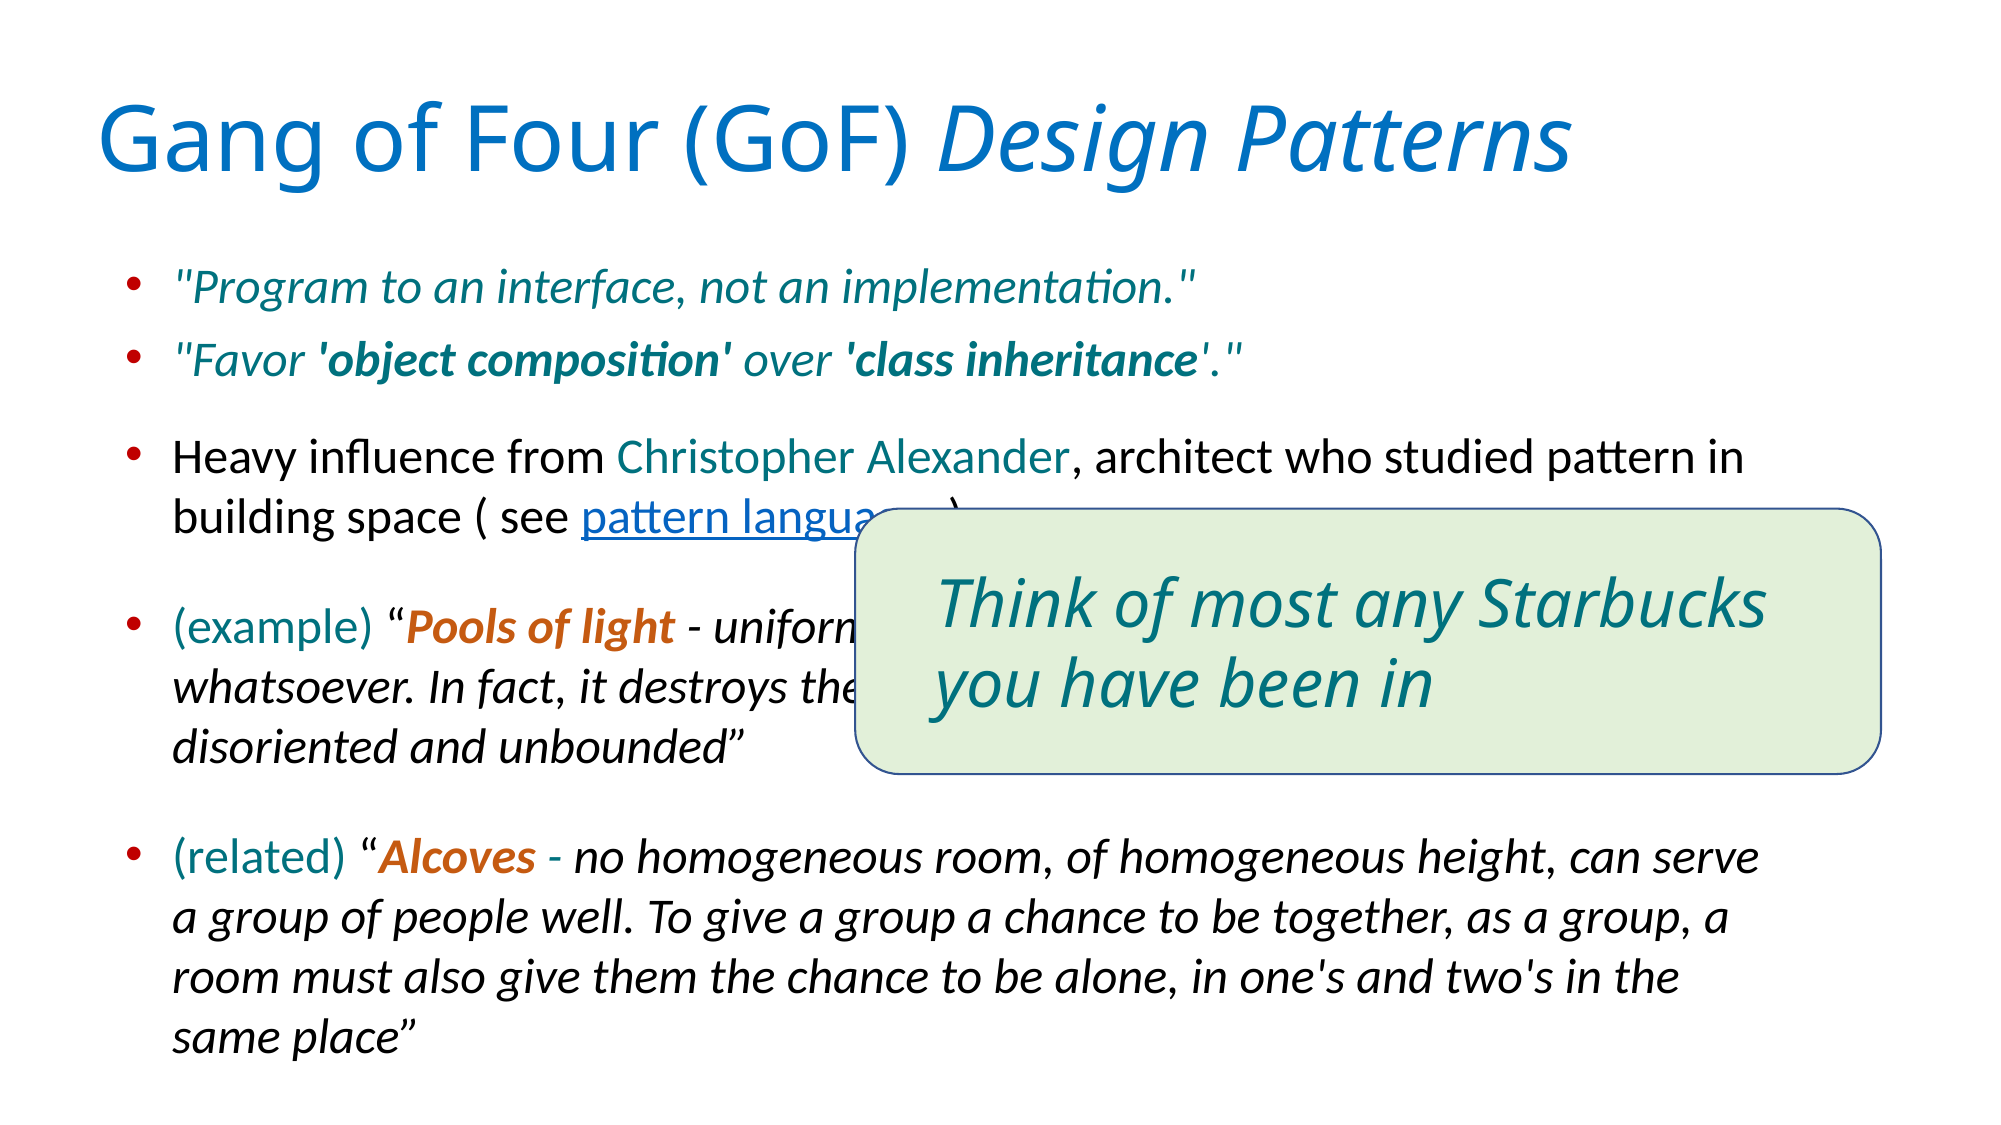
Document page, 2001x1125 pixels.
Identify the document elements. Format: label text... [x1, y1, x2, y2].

title Gang of Four (GoF) Design Patterns [81, 59, 1835, 224]
text_box "Program to an interface, not an implementation." "Favor 'object composition' over 'class inheritance'." Heavy influence from Christopher Alexander, architect who studied pattern in building space ( see pattern language ) (example) “Pools of light - uniform illumination serves no useful purpose whatsoever. In fact, it destroys the social nature of space and makes people feel disoriented and unbounded” (related) “Alcoves - no homogeneous room, of homogeneous height, can serve a group of people well. To give a group a chance to be together, as a group, a room must also give them the chance to be alone, in one's and two's in the same place” [110, 246, 1800, 1071]
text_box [855, 508, 1881, 775]
